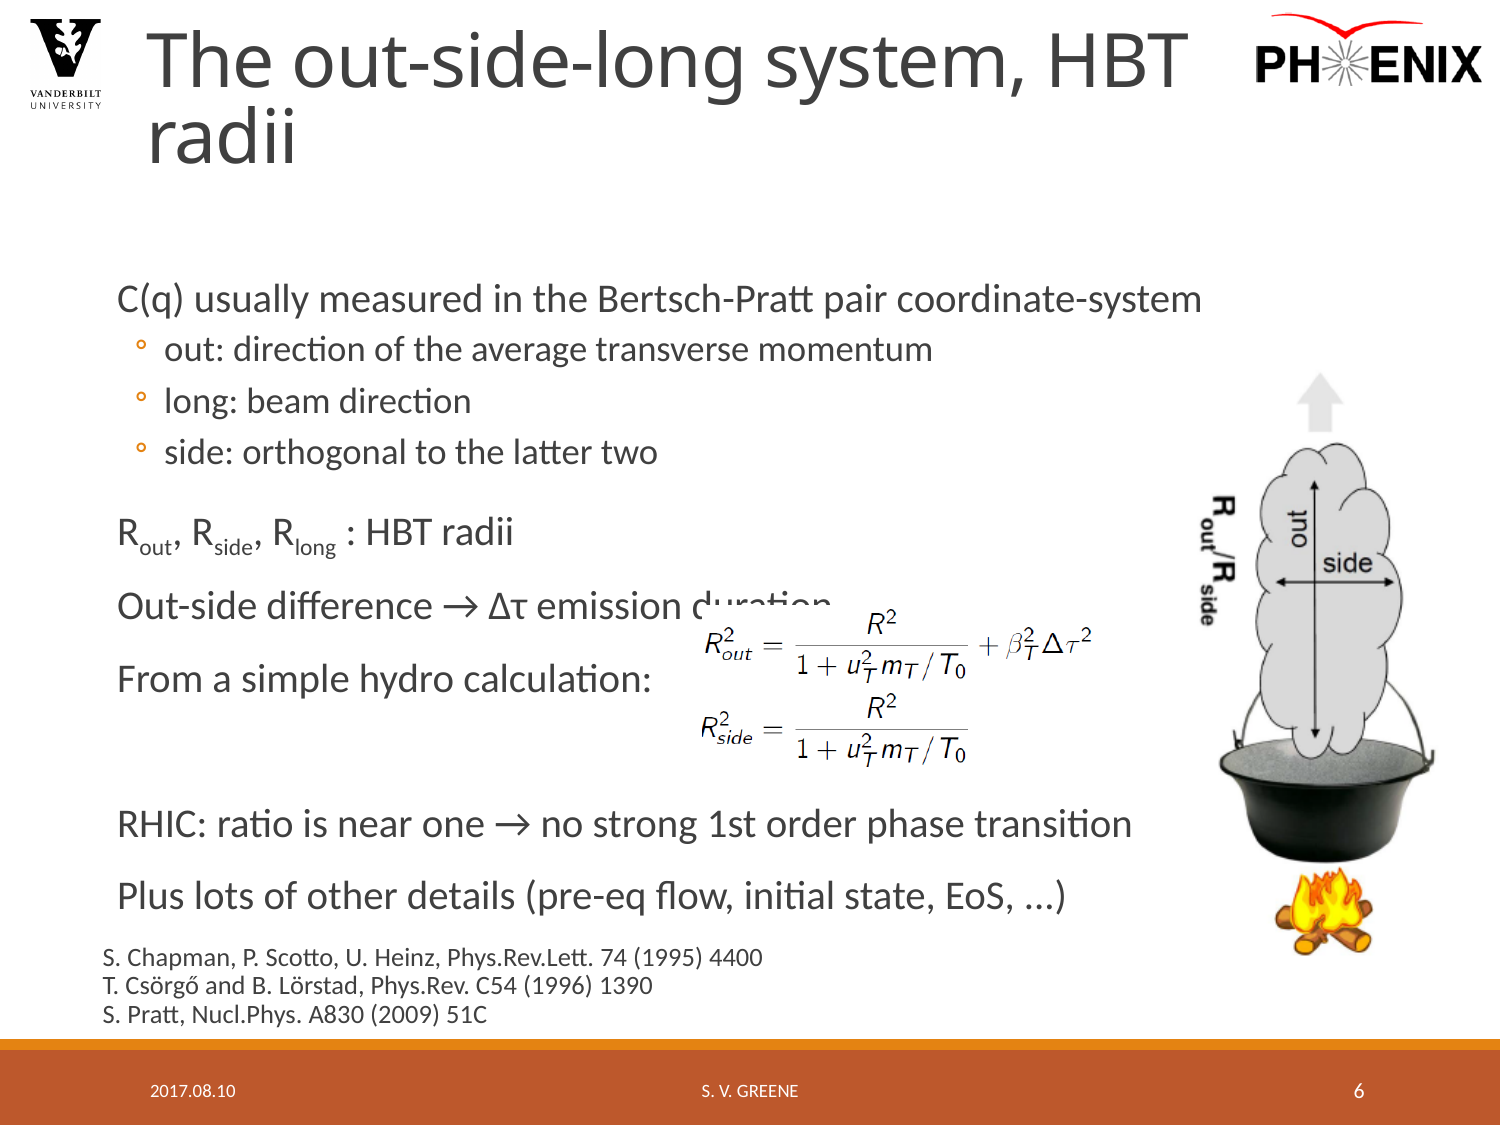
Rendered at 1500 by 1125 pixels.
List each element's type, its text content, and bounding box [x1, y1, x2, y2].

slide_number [135, 1059, 440, 1120]
picture [1256, 12, 1482, 86]
slide_number 6 [1218, 1059, 1380, 1120]
footer S. V. Greene [453, 1059, 1047, 1120]
picture [702, 605, 1096, 774]
picture [1193, 351, 1440, 961]
list C(q) usually measured in the Bertsch-Pratt pair coordinate-system out: direction of the average transverse momentum long: beam direction side: orthogonal to the latter two Rout, Rside, Rlong : HBT radii Out-side difference → ∆τ emission duration From a simple hydro calculation: RHIC: ratio is near one → no strong 1st order phase transition Plus lots of other details (pre-eq flow, initial state, EoS, ...) S. Chapman, P. Scotto, U. Heinz, Phys.Rev.Lett. 74 (1995) 4400 T. Csörgő and B. Lörstad, Phys.Rev. C54 (1996) 1390 S. Pratt, Nucl.Phys. A830 (2009) 51C [102, 269, 1340, 1042]
picture [30, 19, 101, 110]
title The out-side-long system, HBT radii [131, 57, 1369, 187]
